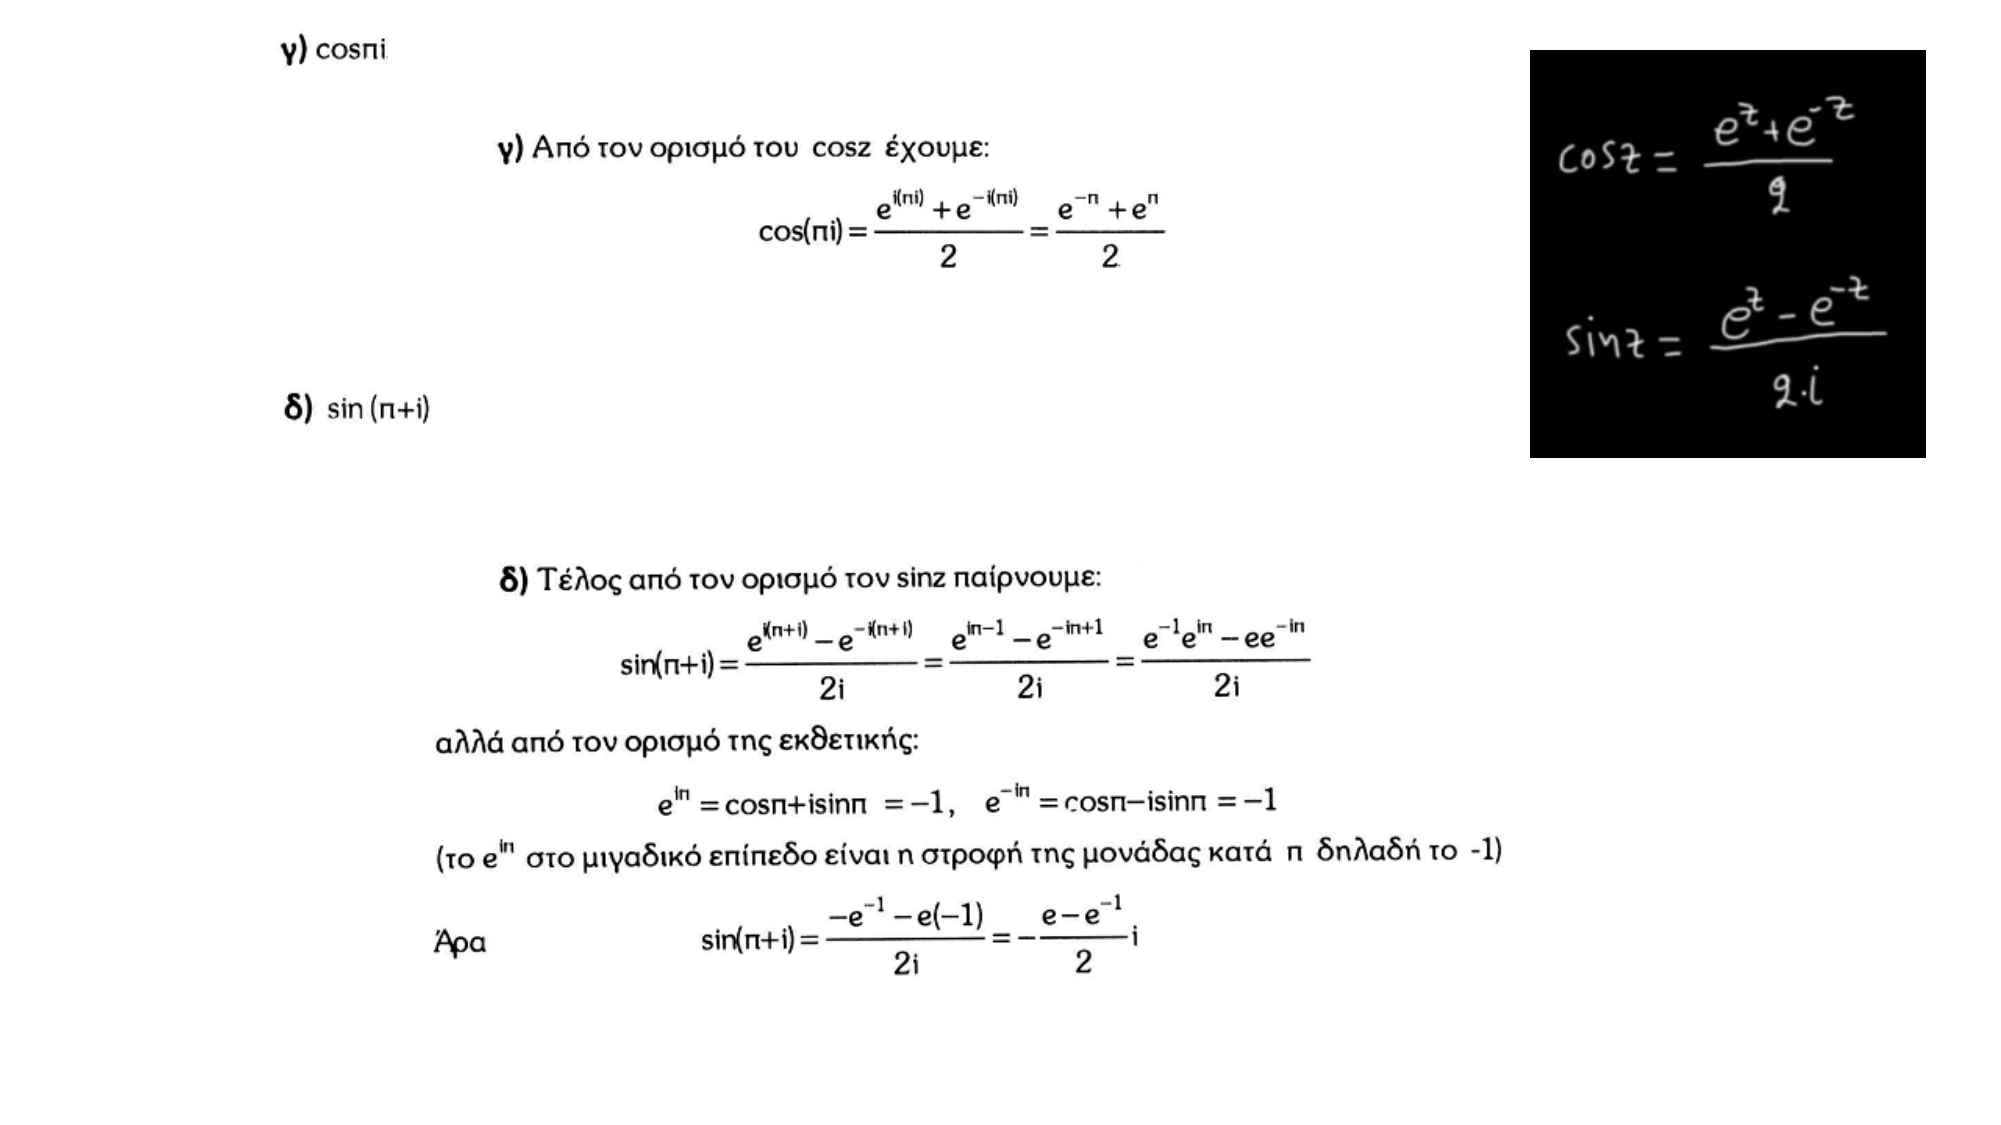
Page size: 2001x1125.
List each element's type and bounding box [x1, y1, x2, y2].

picture [387, 531, 1531, 996]
picture [1530, 50, 1926, 458]
picture [466, 102, 1316, 315]
picture [268, 23, 388, 77]
picture [268, 371, 447, 451]
